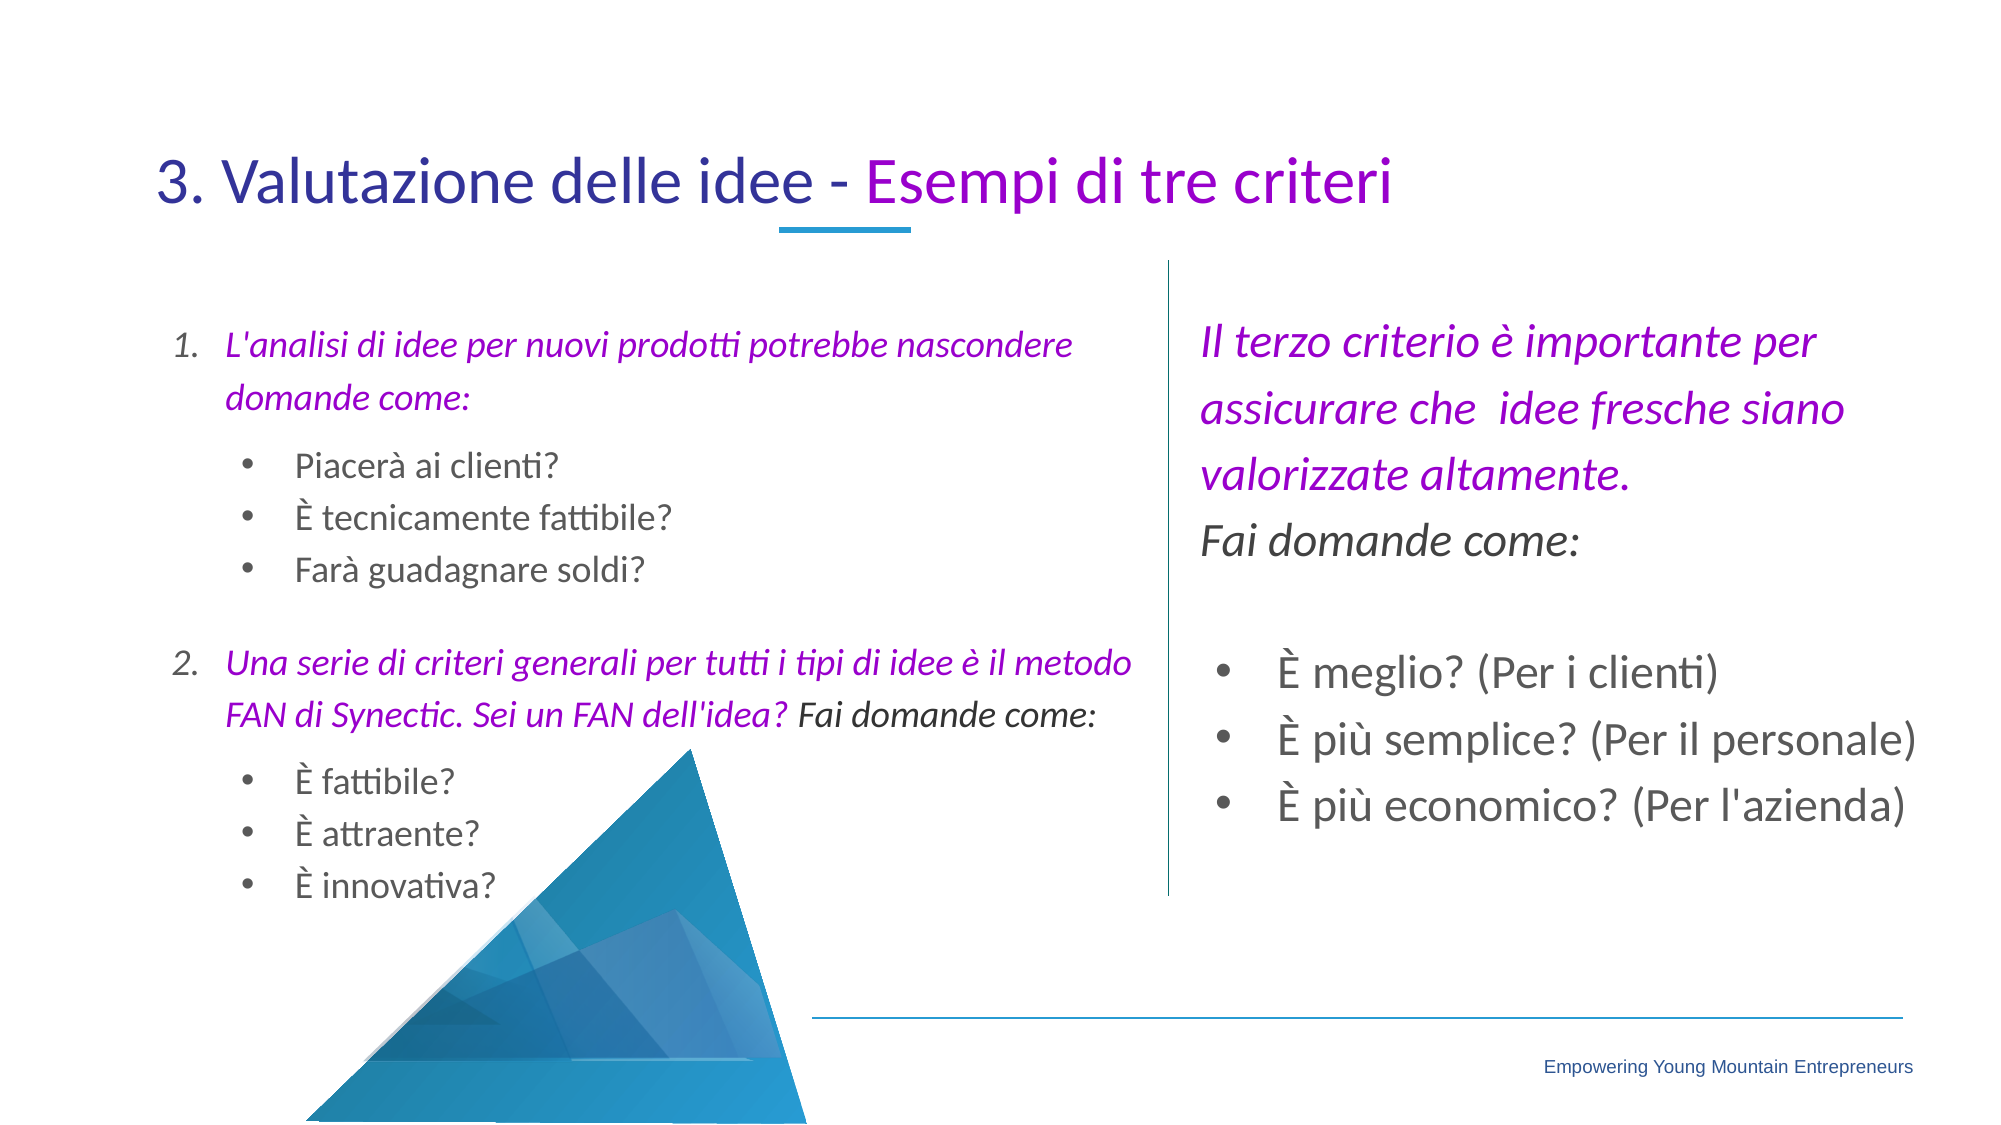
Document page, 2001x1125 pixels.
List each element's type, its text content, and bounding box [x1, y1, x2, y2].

picture [301, 926, 803, 1124]
text_box Il terzo criterio è importante per assicurare che idee fresche siano valorizzate altamente. Fai domande come: È meglio? (Per i clienti) È più semplice? (Per il personale) È più economico? (Per l'azienda) [1185, 293, 1949, 846]
list 3. Valutazione delle idee - Esempi di tre criteri [140, 138, 1541, 235]
text_box L'analisi di idee per nuovi prodotti potrebbe nascondere domande come: Piacerà ai clienti? È tecnicamente fattibile? Farà guadagnare soldi? Una serie di criteri generali per tutti i tipi di idee è il metodo FAN di Synectic. Sei un FAN dell'idea? Fai domande come: È fattibile? È attraente? È innovativa? [140, 260, 1153, 926]
